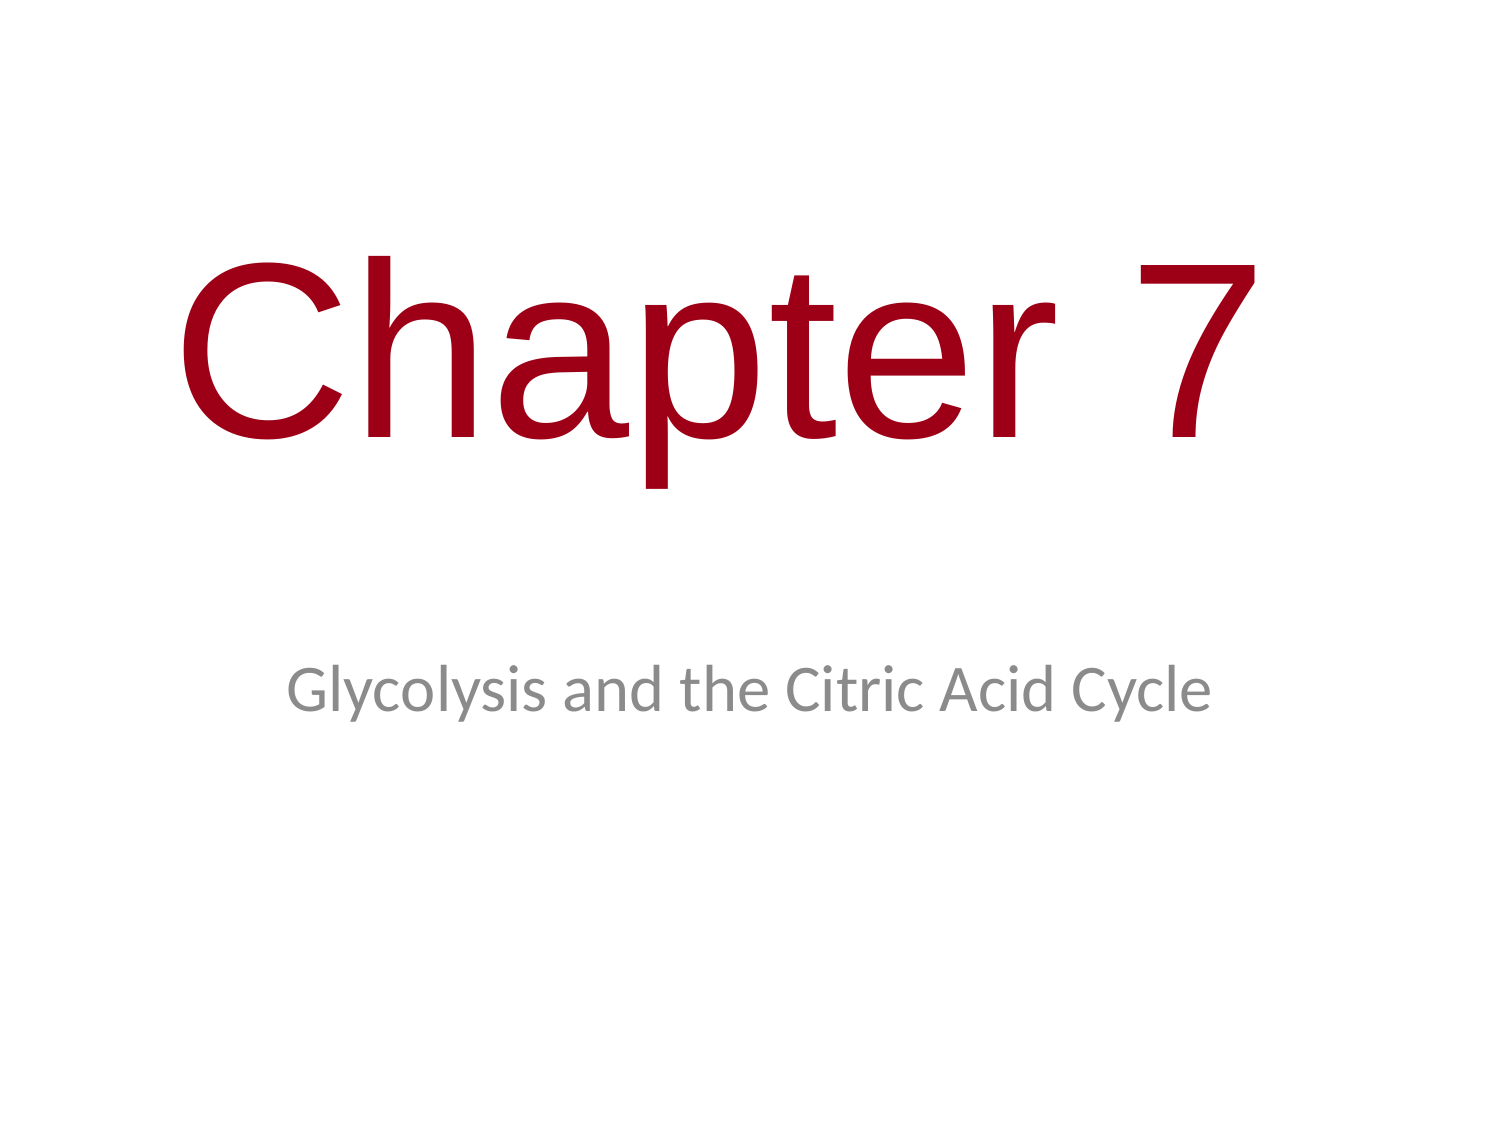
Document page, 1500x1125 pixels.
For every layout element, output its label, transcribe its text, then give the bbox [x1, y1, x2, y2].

subtitle Glycolysis and the Citric Acid Cycle [225, 637, 1275, 925]
text_box Chapter 7 [86, 180, 1300, 495]
